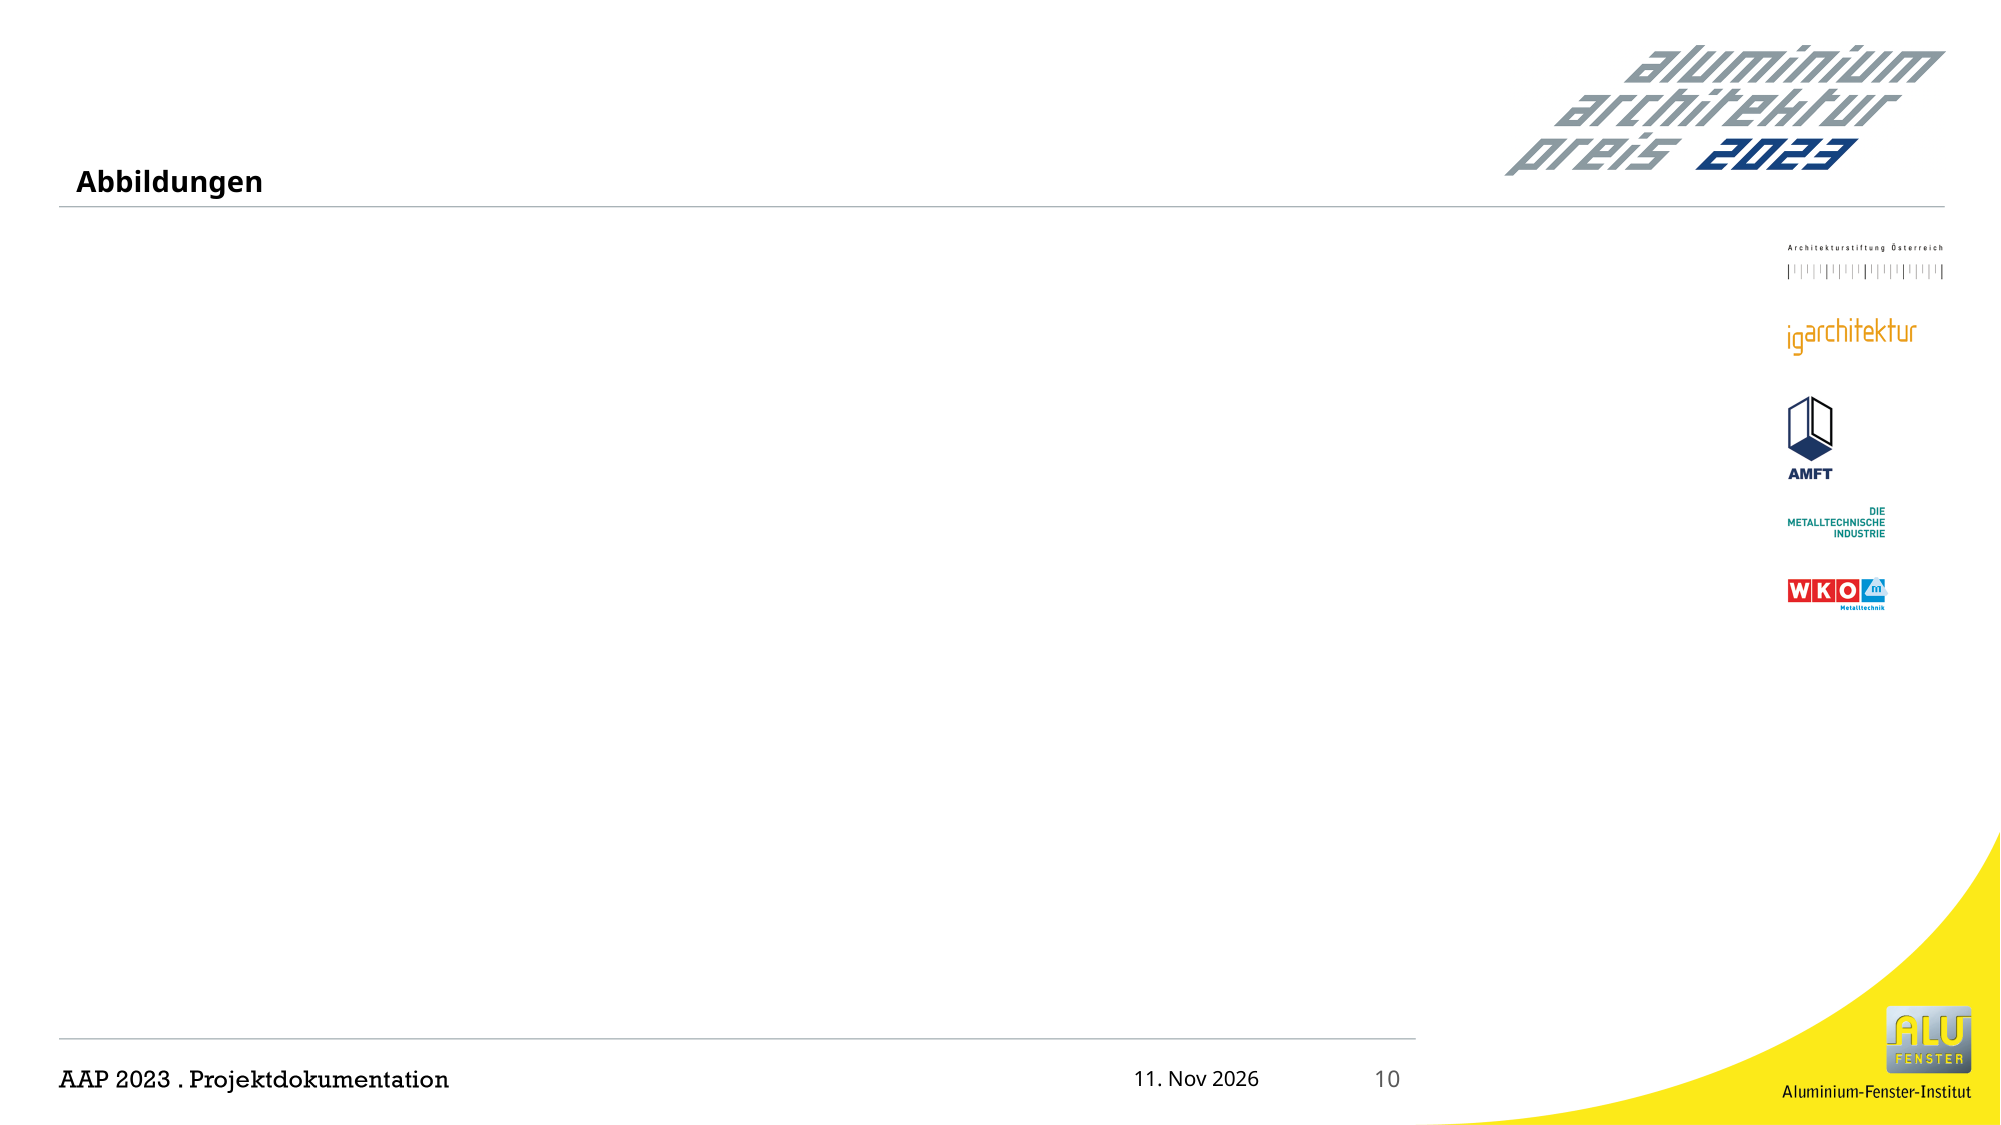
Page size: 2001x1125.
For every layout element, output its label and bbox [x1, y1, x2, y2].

slide_number [1096, 1050, 1274, 1110]
picture [0, 0, 2000, 1125]
